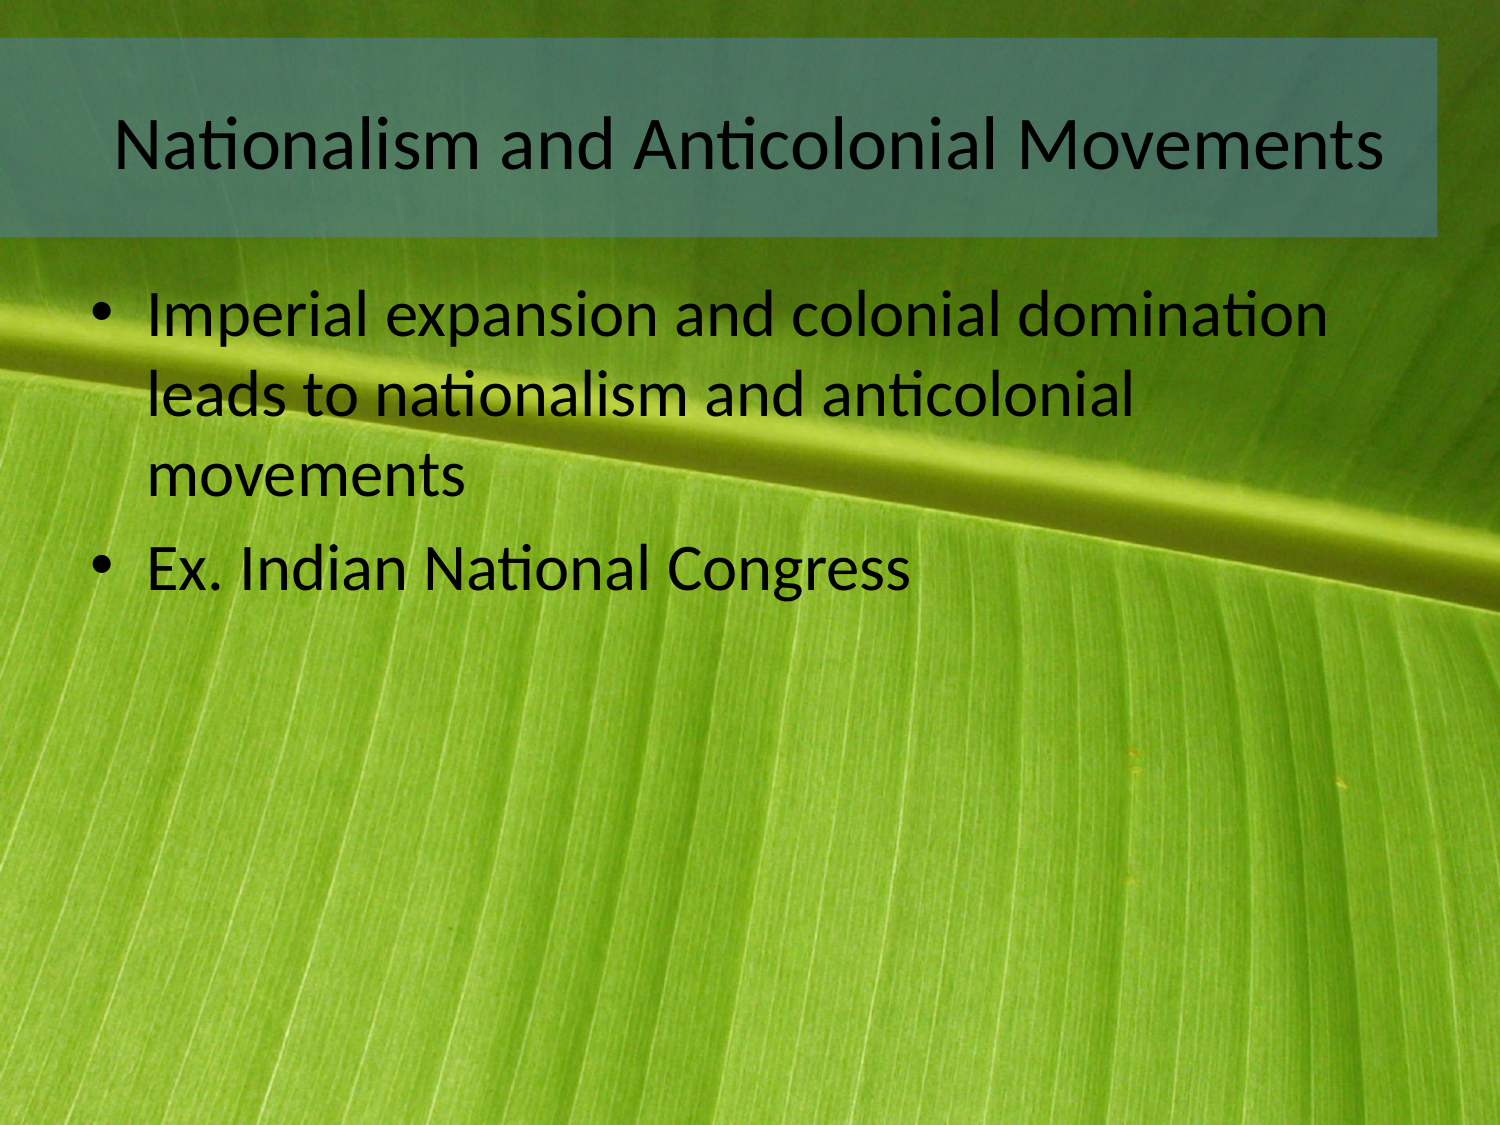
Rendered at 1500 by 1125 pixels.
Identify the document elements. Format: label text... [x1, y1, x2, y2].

title Nationalism and Anticolonial Movements [75, 45, 1425, 233]
list Imperial expansion and colonial domination leads to nationalism and anticolonial movements Ex. Indian National Congress [75, 262, 1425, 1005]
picture [0, 0, 1500, 1125]
